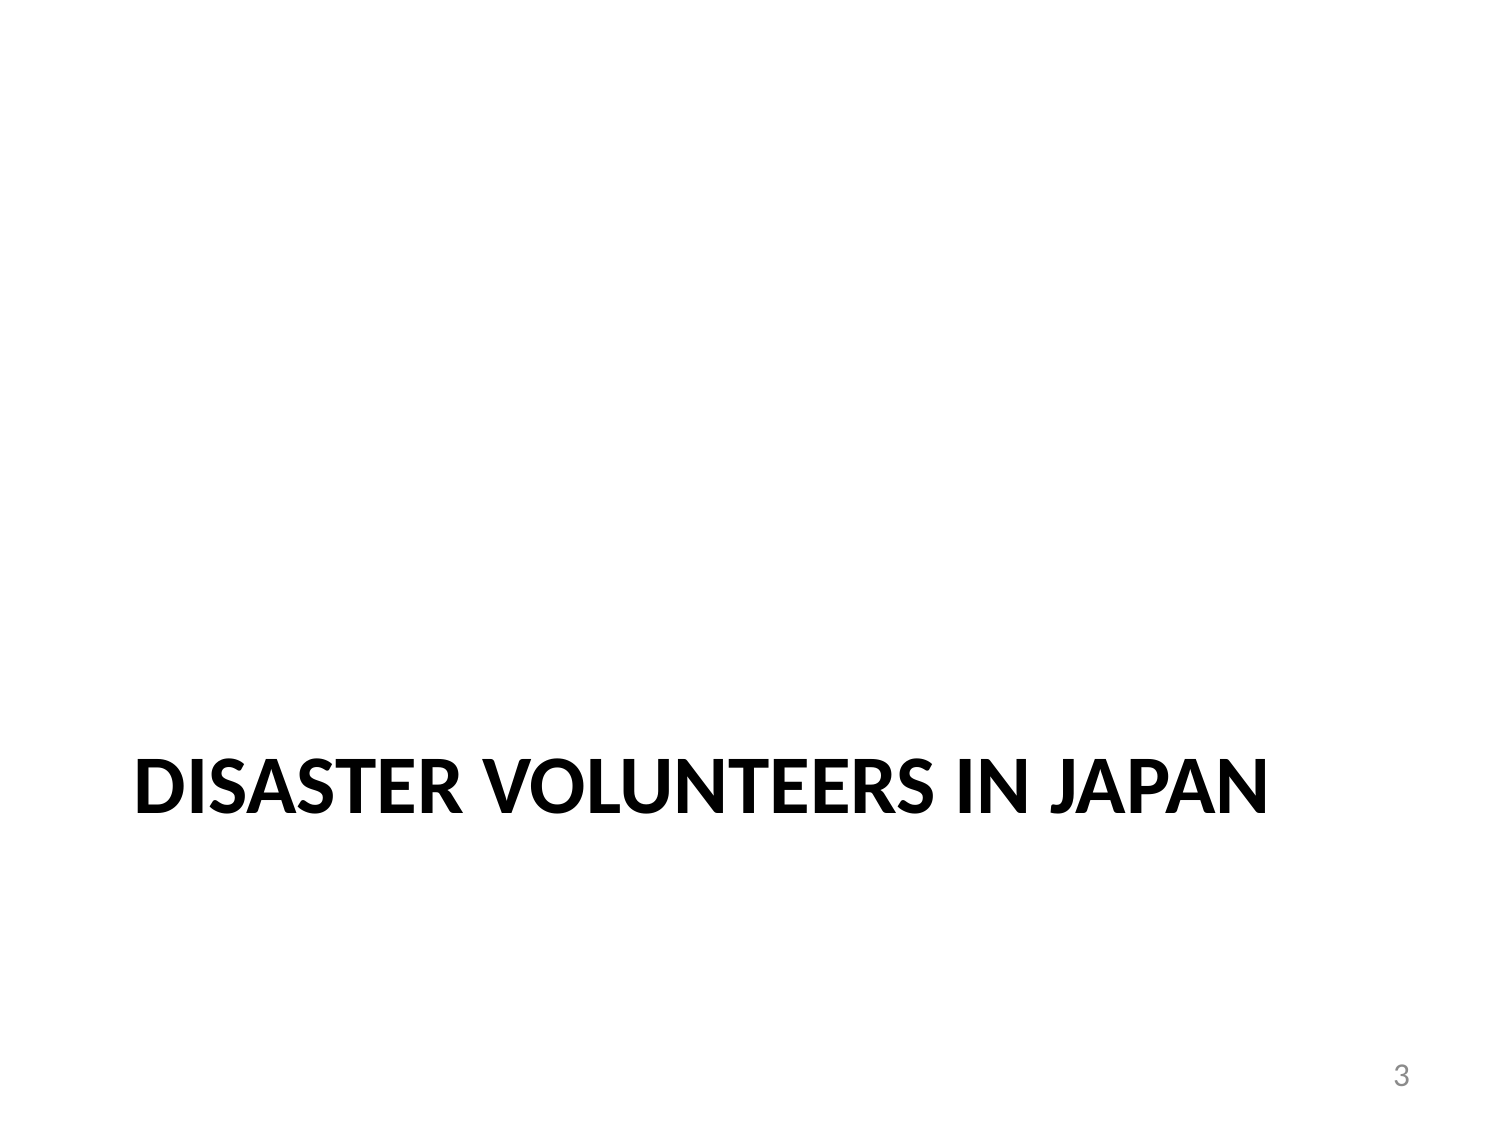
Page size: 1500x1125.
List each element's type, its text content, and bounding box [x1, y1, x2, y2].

title Disaster Volunteers in Japan [118, 722, 1394, 947]
slide_number 3 [1074, 1042, 1425, 1103]
